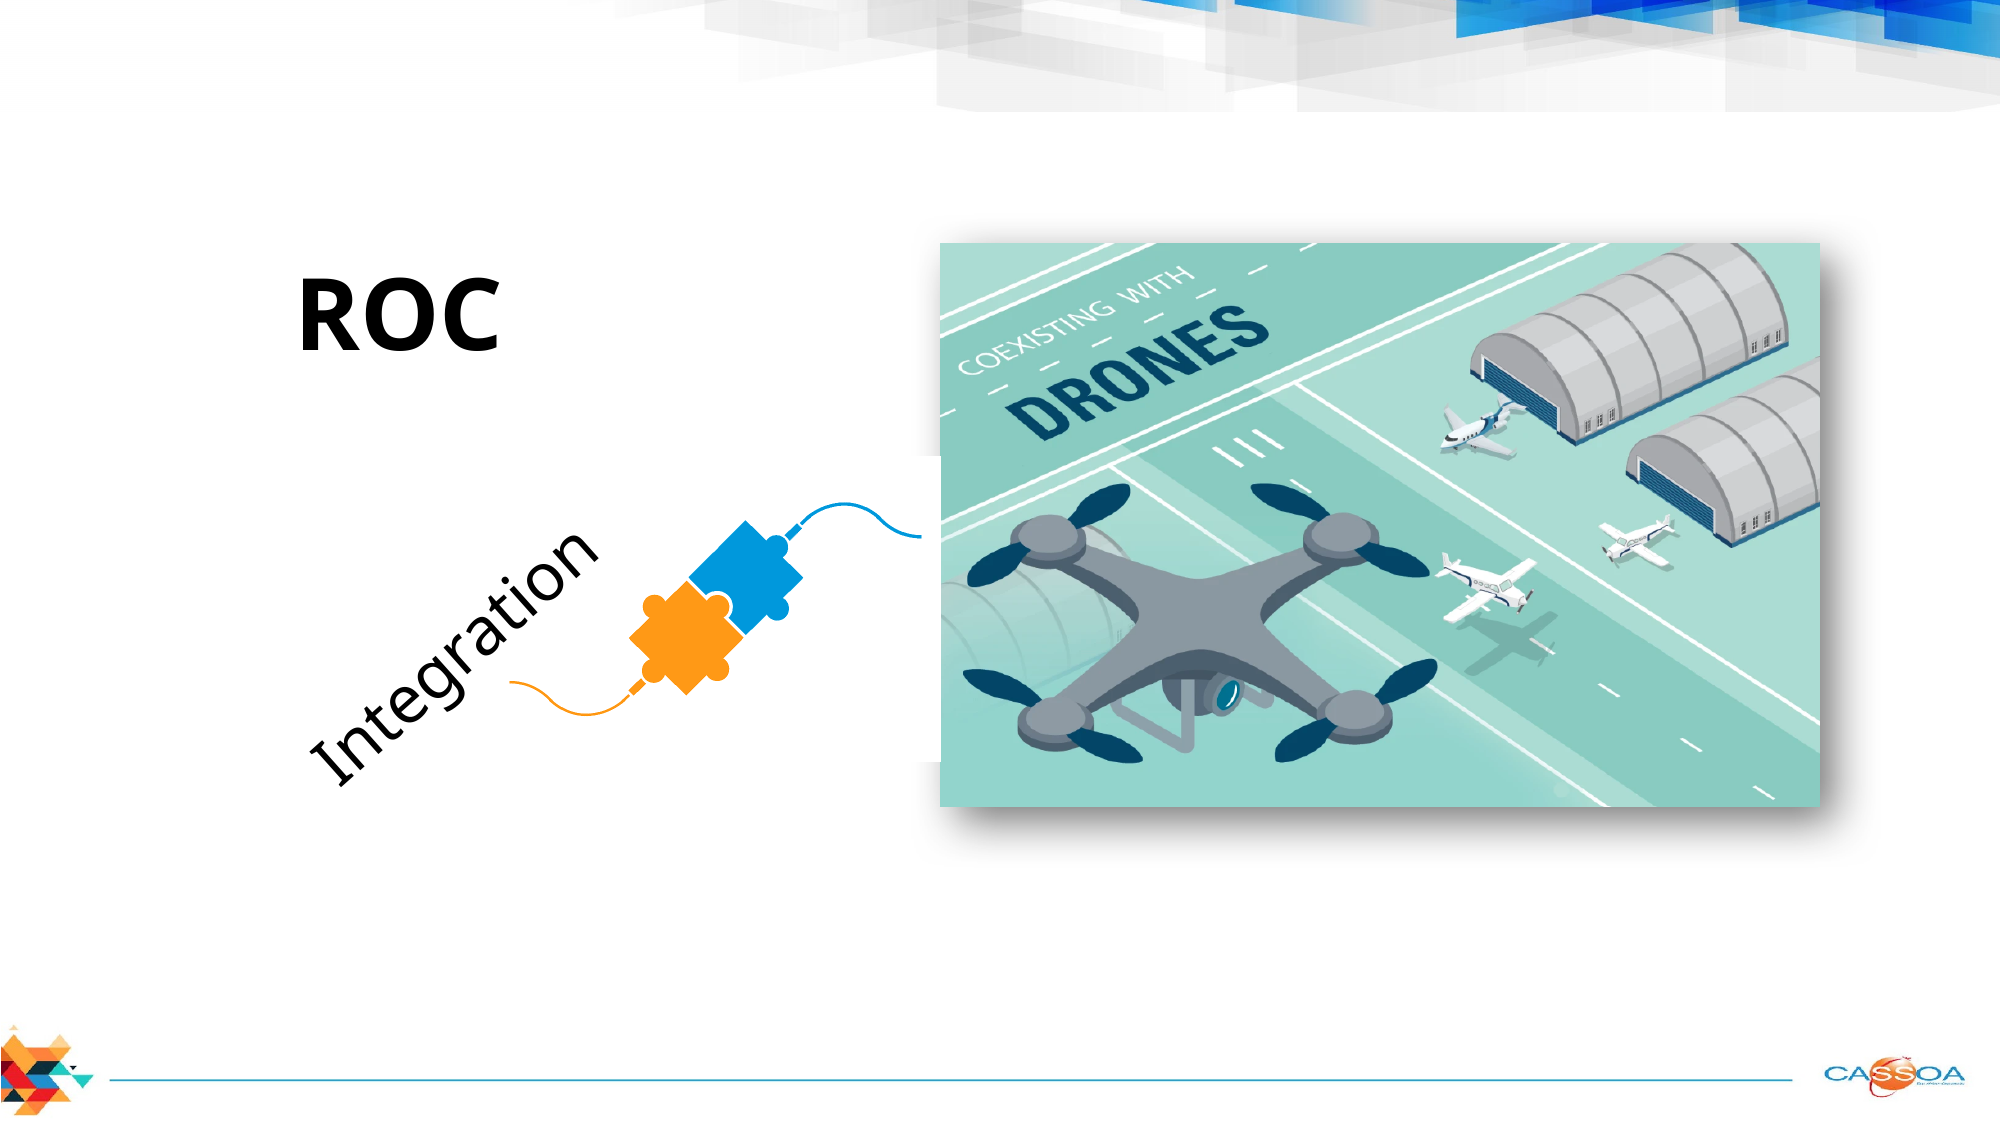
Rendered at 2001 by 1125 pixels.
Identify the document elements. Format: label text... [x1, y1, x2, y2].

text_box ROC [279, 243, 591, 379]
text_box Integration [279, 566, 479, 815]
picture [0, 0, 2000, 112]
picture [484, 243, 1821, 807]
picture [1, 1013, 2000, 1124]
